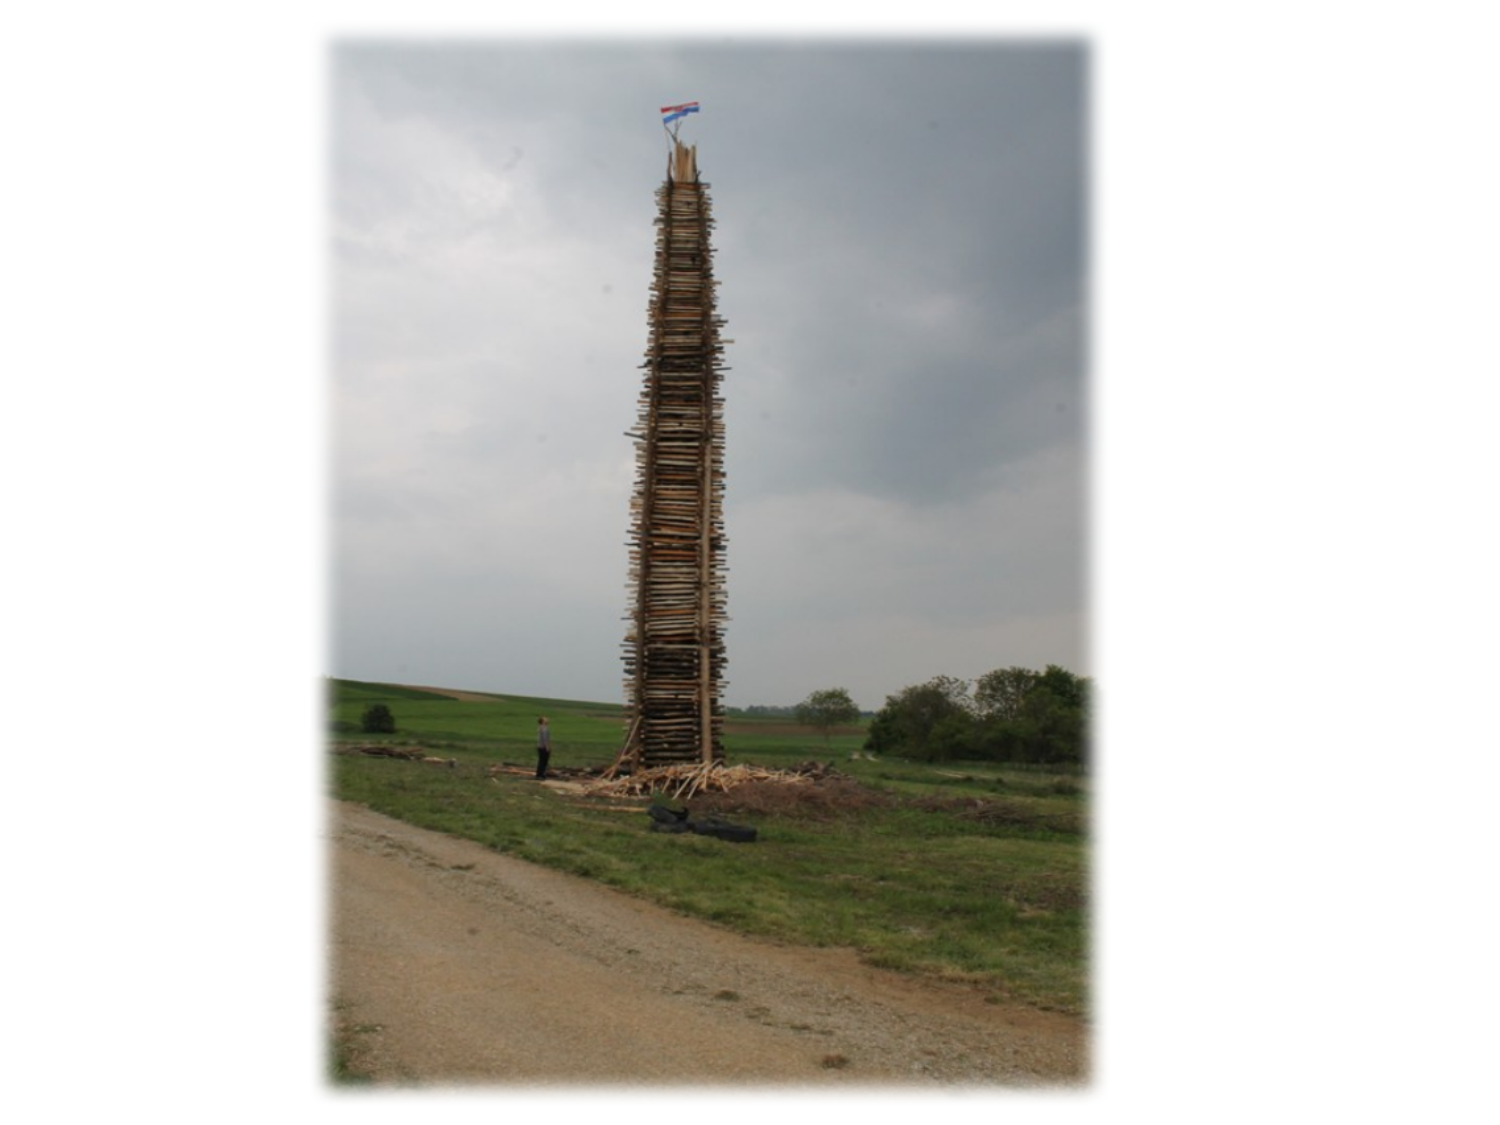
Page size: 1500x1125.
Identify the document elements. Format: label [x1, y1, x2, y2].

picture [308, 18, 1110, 1107]
